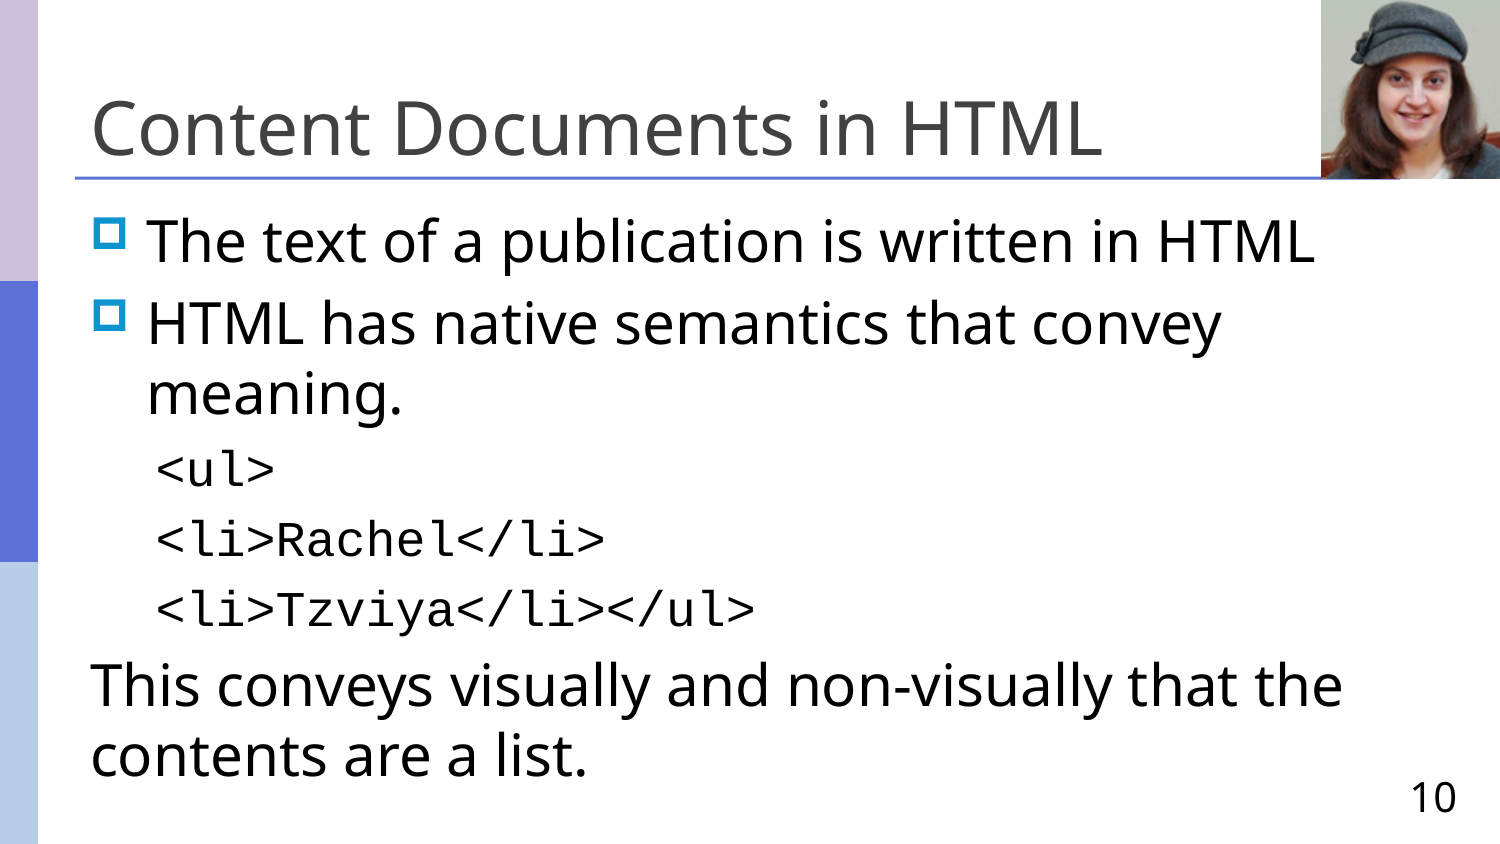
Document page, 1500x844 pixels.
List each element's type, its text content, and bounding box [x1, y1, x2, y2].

picture [1321, 0, 1500, 179]
title Content Documents in HTML [75, 34, 1316, 179]
slide_number 10 [1122, 763, 1473, 825]
list The text of a publication is written in HTML HTML has native semantics that convey meaning. <ul> <li>Rachel</li> <li>Tzviya</li></ul> This conveys visually and non-visually that the contents are a list. [75, 196, 1425, 755]
